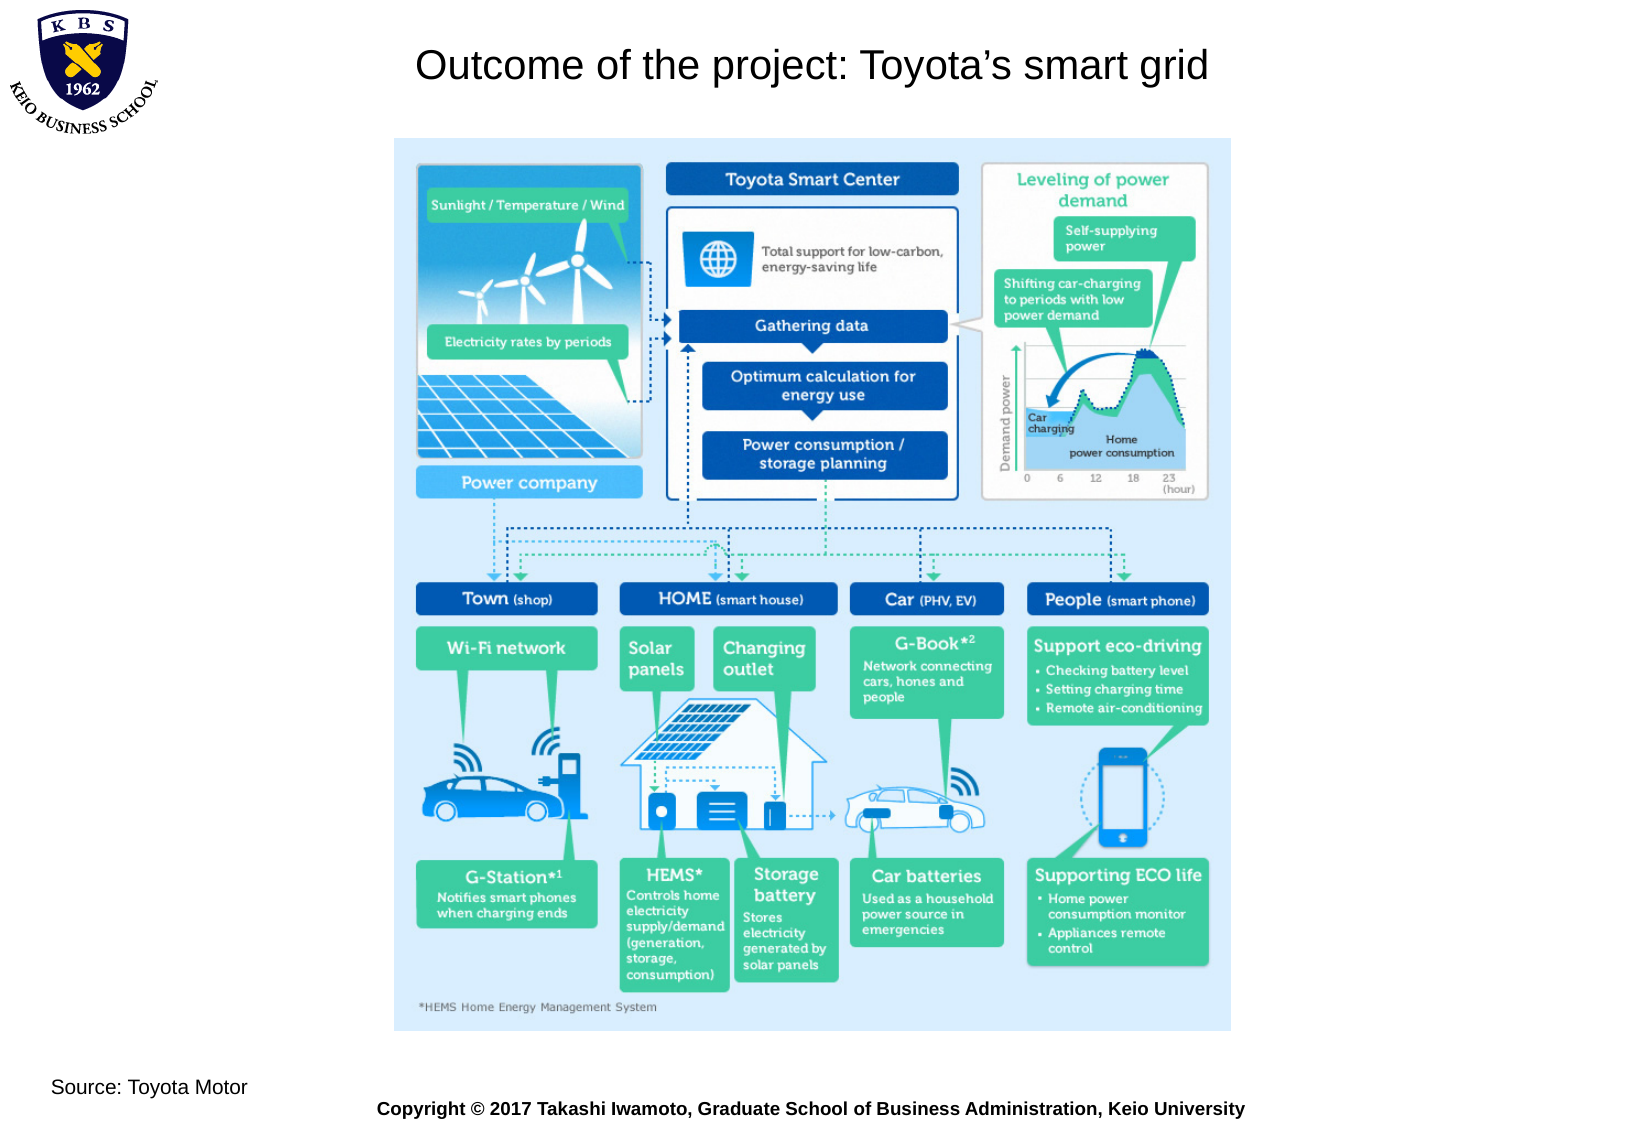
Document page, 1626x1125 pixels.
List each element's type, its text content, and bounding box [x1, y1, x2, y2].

title Outcome of the project: Toyota’s smart grid [121, 37, 1504, 163]
picture [393, 138, 1232, 1031]
text_box Source: Toyota Motor [45, 1072, 673, 1105]
picture [10, 10, 158, 134]
